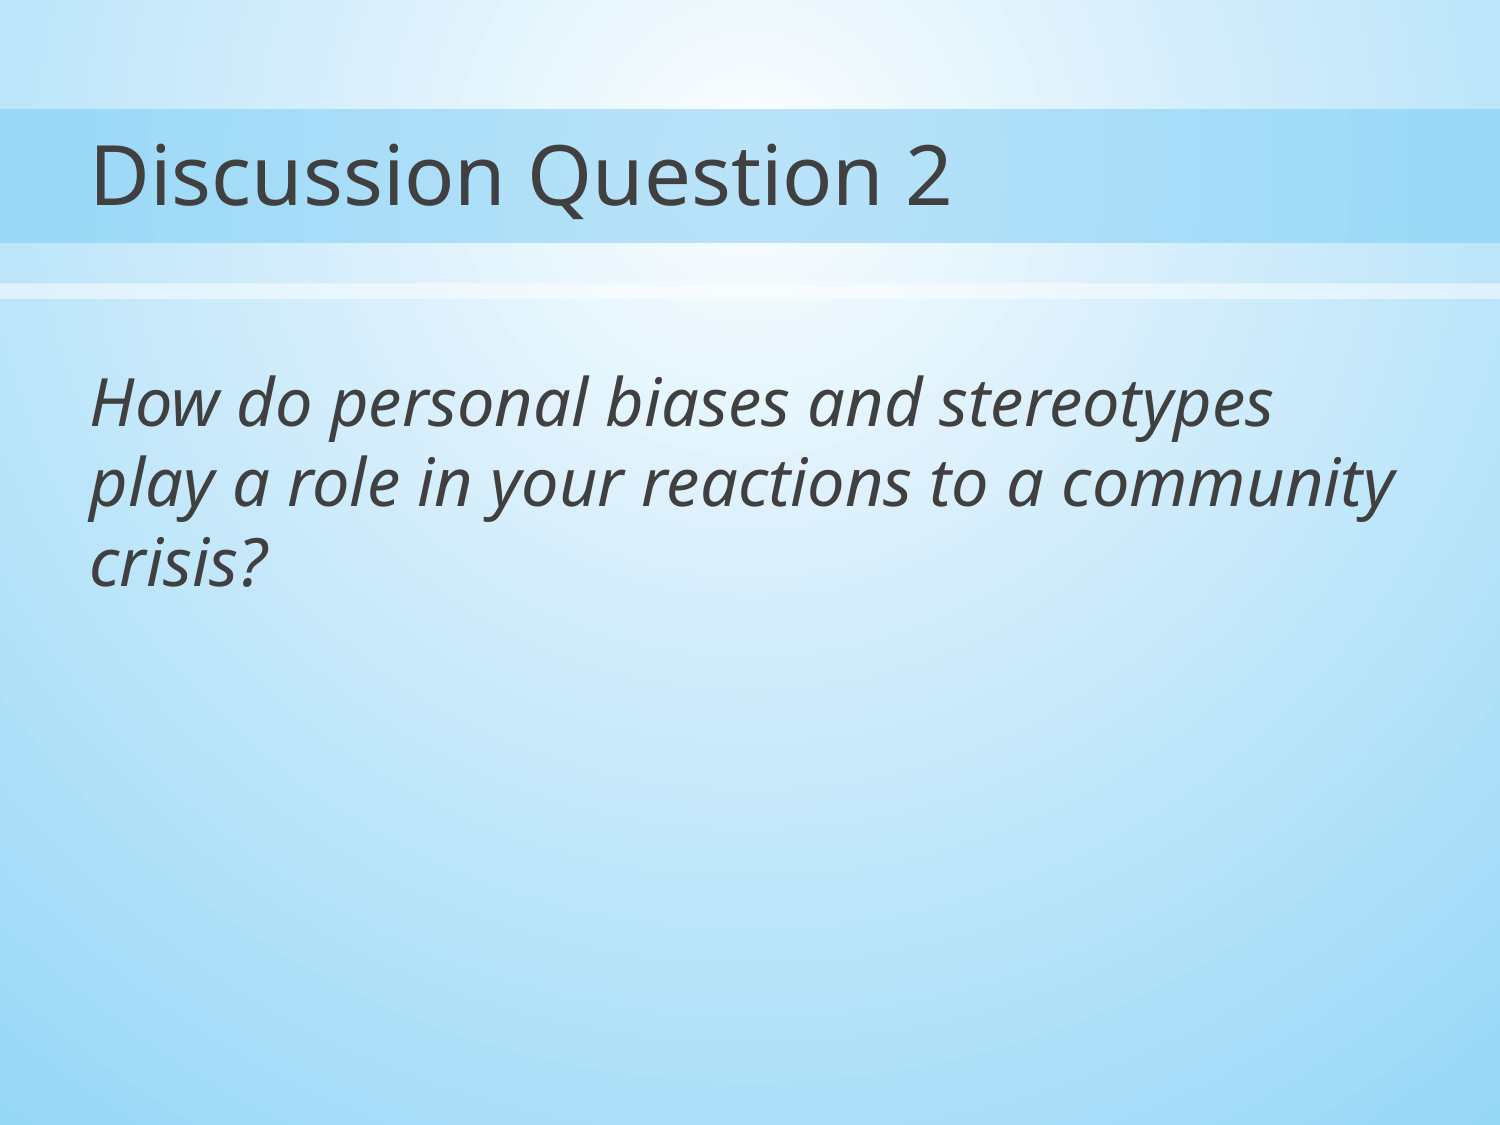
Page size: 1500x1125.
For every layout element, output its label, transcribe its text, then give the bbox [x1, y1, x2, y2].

title Discussion Question 2 [75, 114, 1425, 233]
list How do personal biases and stereotypes play a role in your reactions to a community crisis? [75, 352, 1425, 1005]
picture [0, 0, 1500, 1125]
